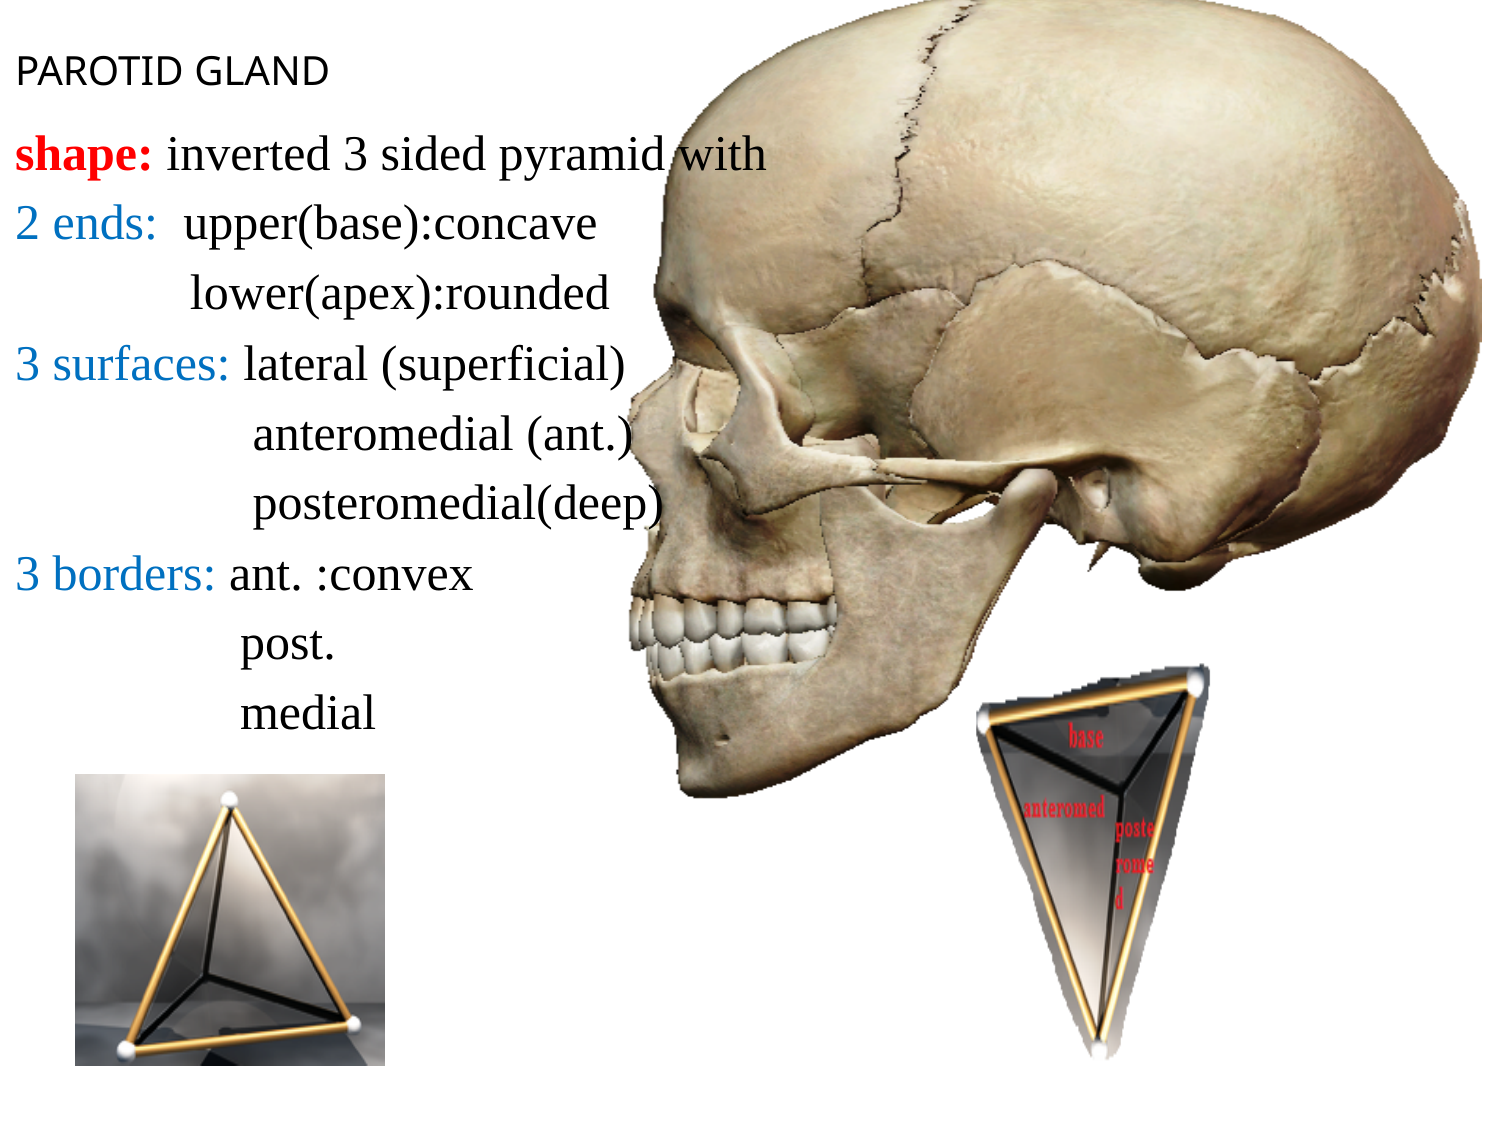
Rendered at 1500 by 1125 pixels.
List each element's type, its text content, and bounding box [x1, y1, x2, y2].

list shape: inverted 3 sided pyramid with 2 ends: upper(base):concave lower(apex):rounded 3 surfaces: lateral (superficial) anteromedial (ant.) posteromedial(deep) 3 borders: ant. :convex post. medial [0, 112, 1250, 1100]
title PAROTID GLAND [0, 37, 619, 112]
picture [624, 0, 1483, 1066]
picture [74, 774, 385, 1066]
